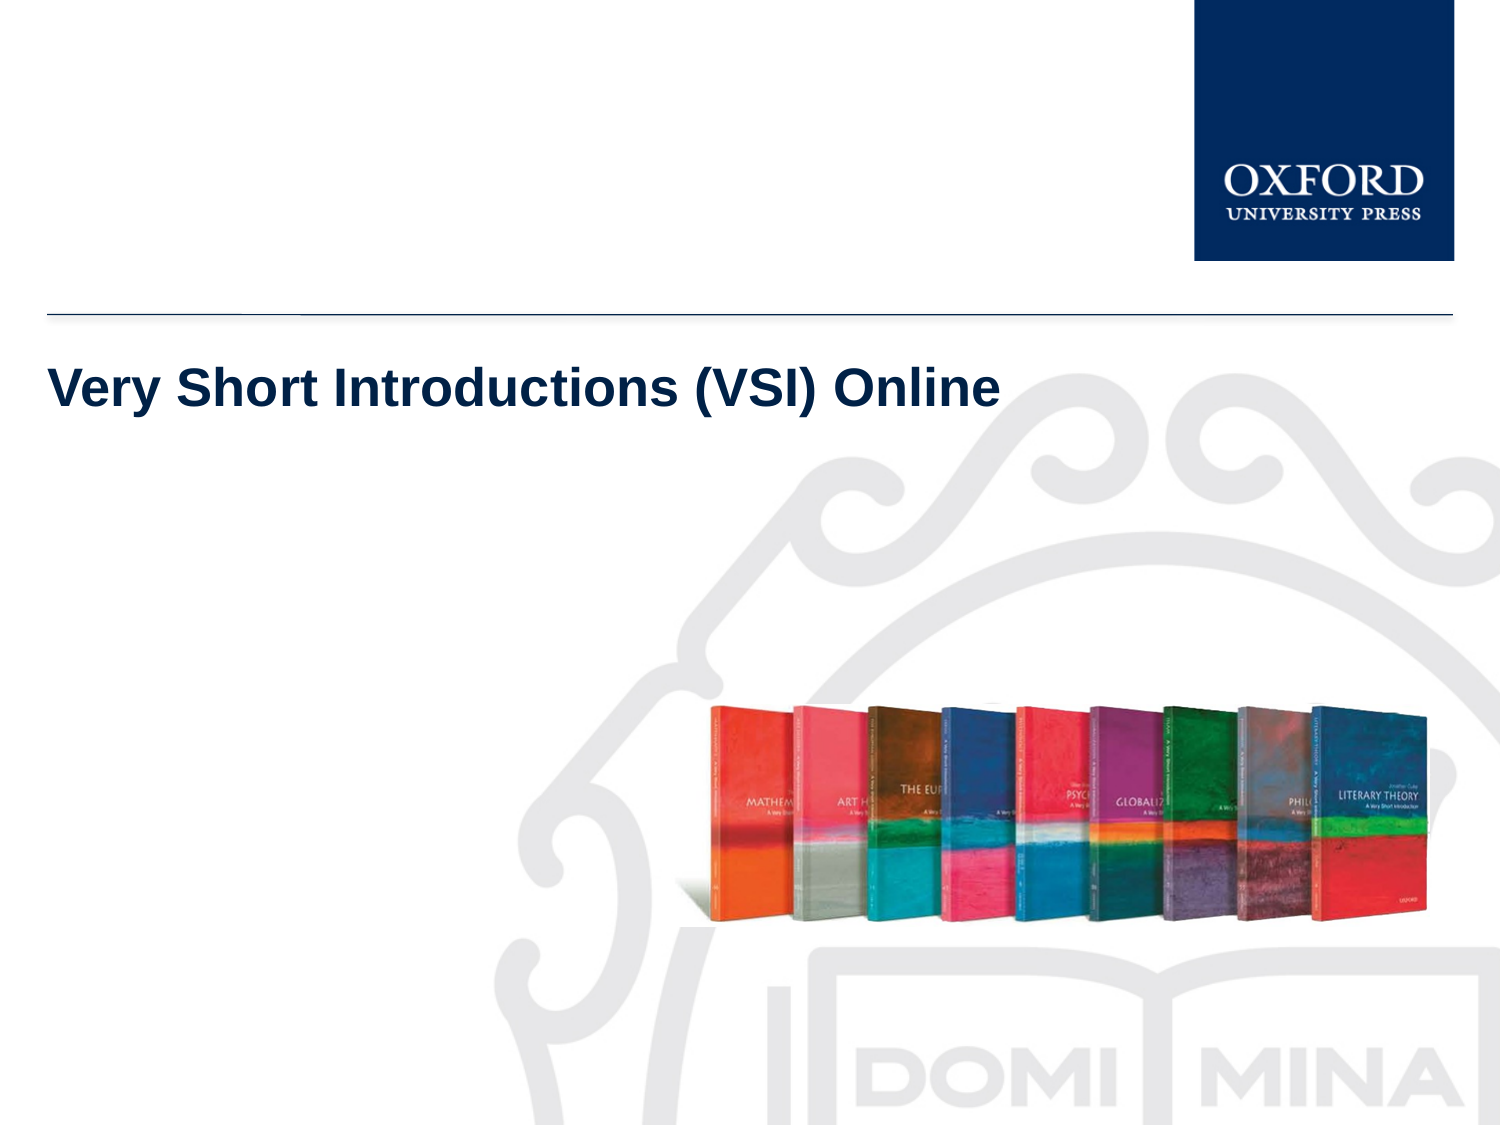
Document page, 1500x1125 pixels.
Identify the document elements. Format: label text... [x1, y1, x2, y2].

picture [1194, 0, 1455, 261]
picture [460, 370, 1500, 1125]
title Very Short Introductions (VSI) Online [47, 352, 1454, 426]
